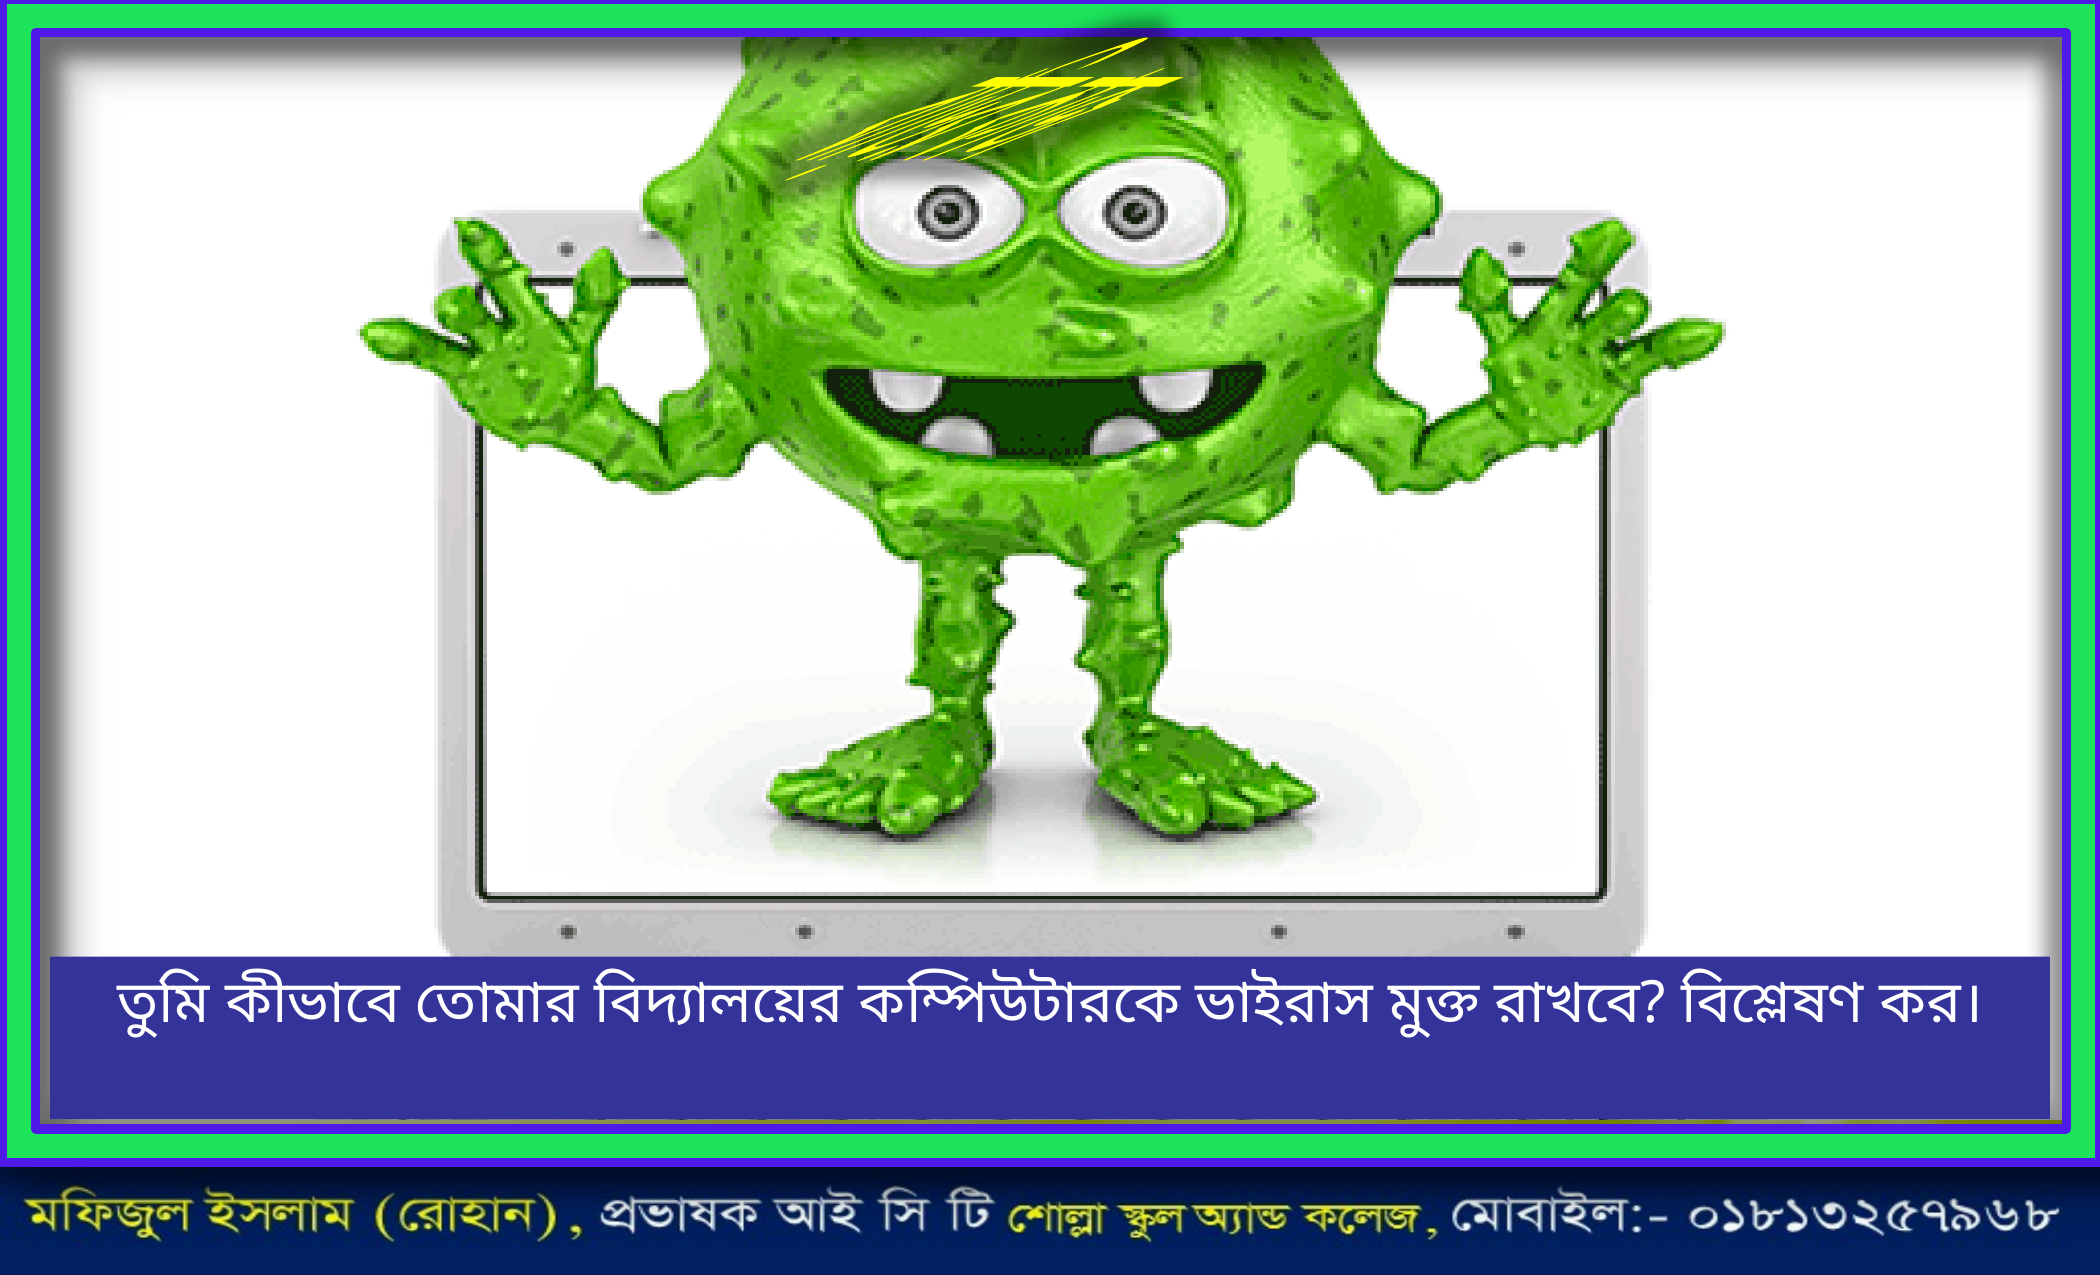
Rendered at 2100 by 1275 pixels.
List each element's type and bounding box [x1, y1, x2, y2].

picture [0, 0, 2100, 1275]
text_box [2, 0, 2100, 1163]
picture [24, 33, 2076, 1128]
